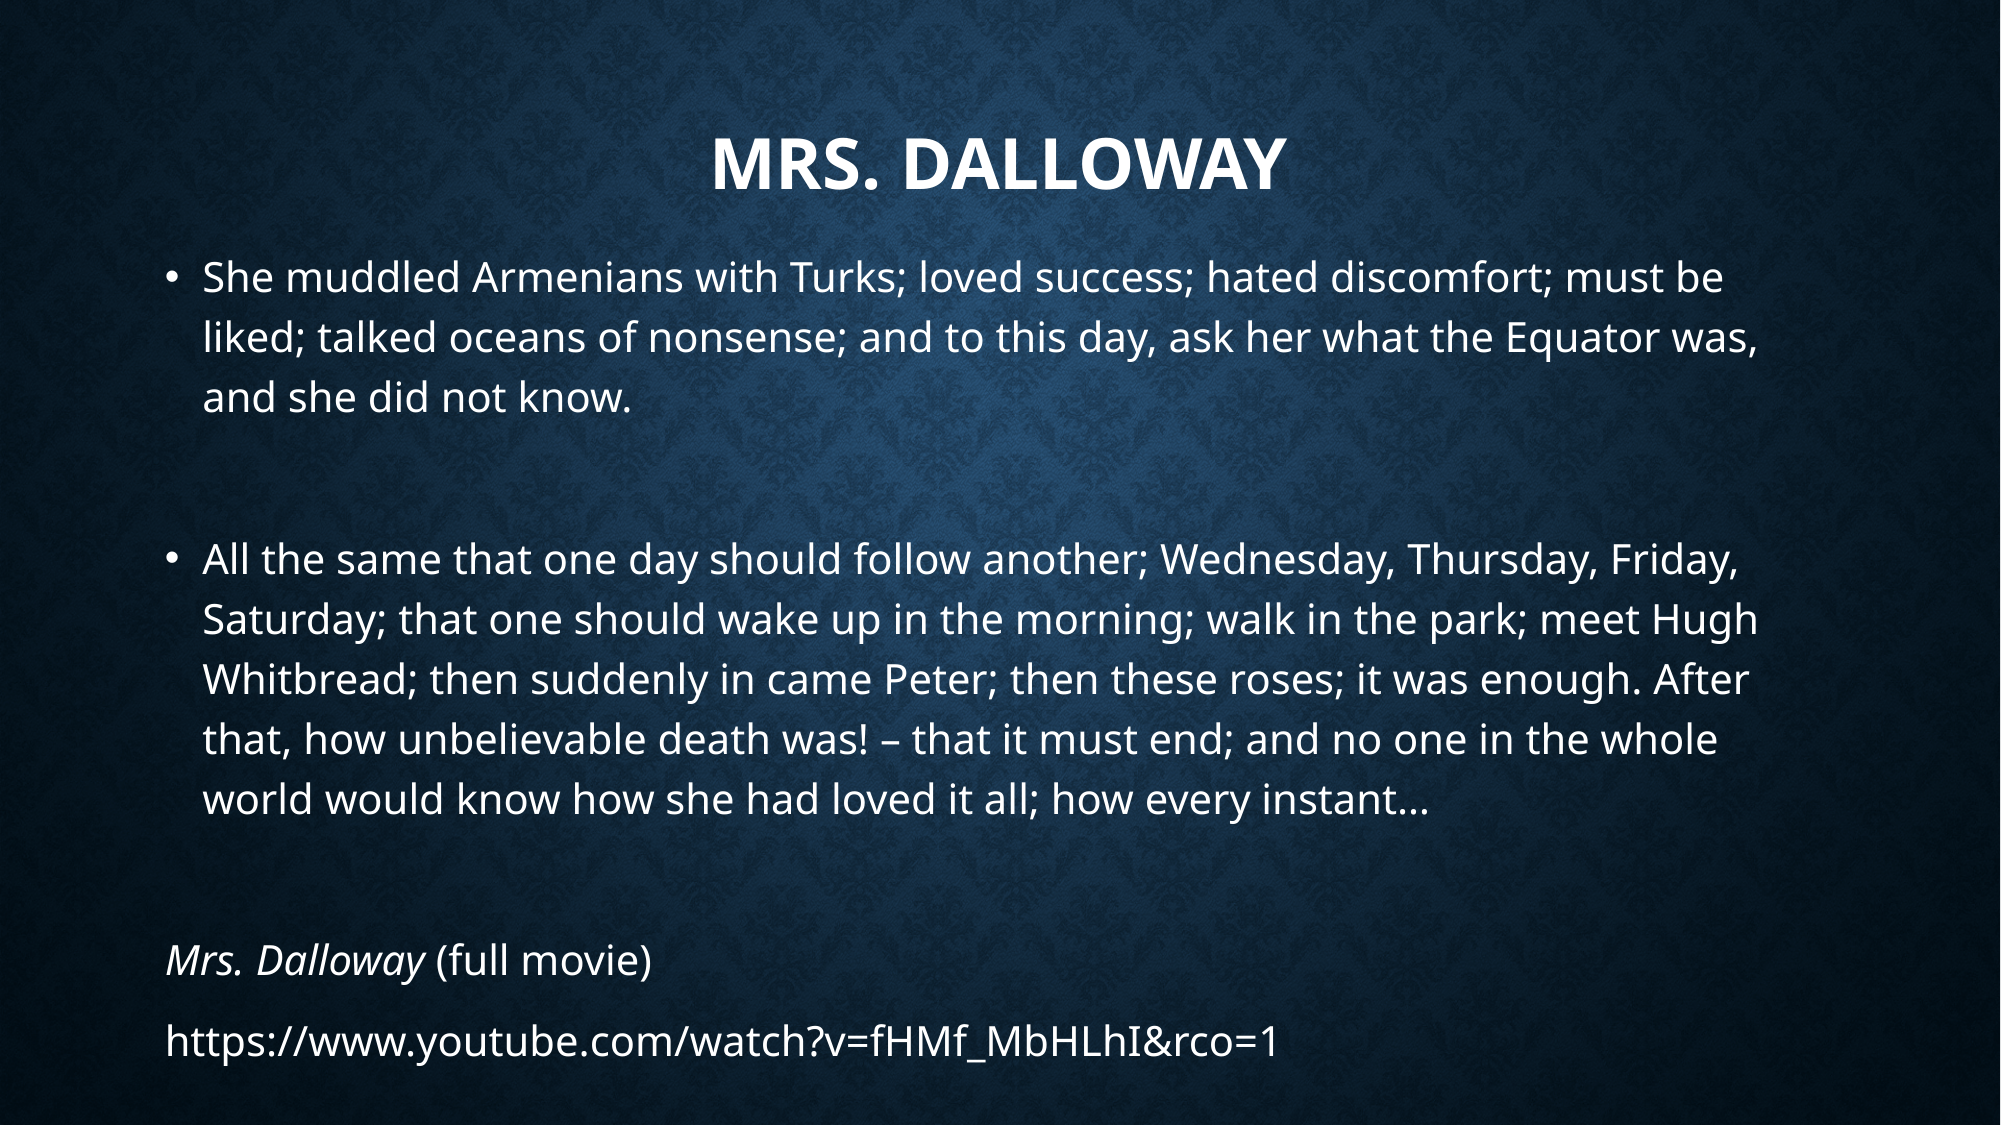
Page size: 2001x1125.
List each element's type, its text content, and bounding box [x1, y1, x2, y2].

list She muddled Armenians with Turks; loved success; hated discomfort; must be liked; talked oceans of nonsense; and to this day, ask her what the Equator was, and she did not know. All the same that one day should follow another; Wednesday, Thursday, Friday, Saturday; that one should wake up in the morning; walk in the park; meet Hugh Whitbread; then suddenly in came Peter; then these roses; it was enough. After that, how unbelievable death was! – that it must end; and no one in the whole world would know how she had loved it all; how every instant… Mrs. Dalloway (full movie) https://www.youtube.com/watch?v=fHMf_MbHLhI&rco=1 [149, 233, 1849, 1078]
title Mrs. Dalloway [149, 99, 1849, 233]
